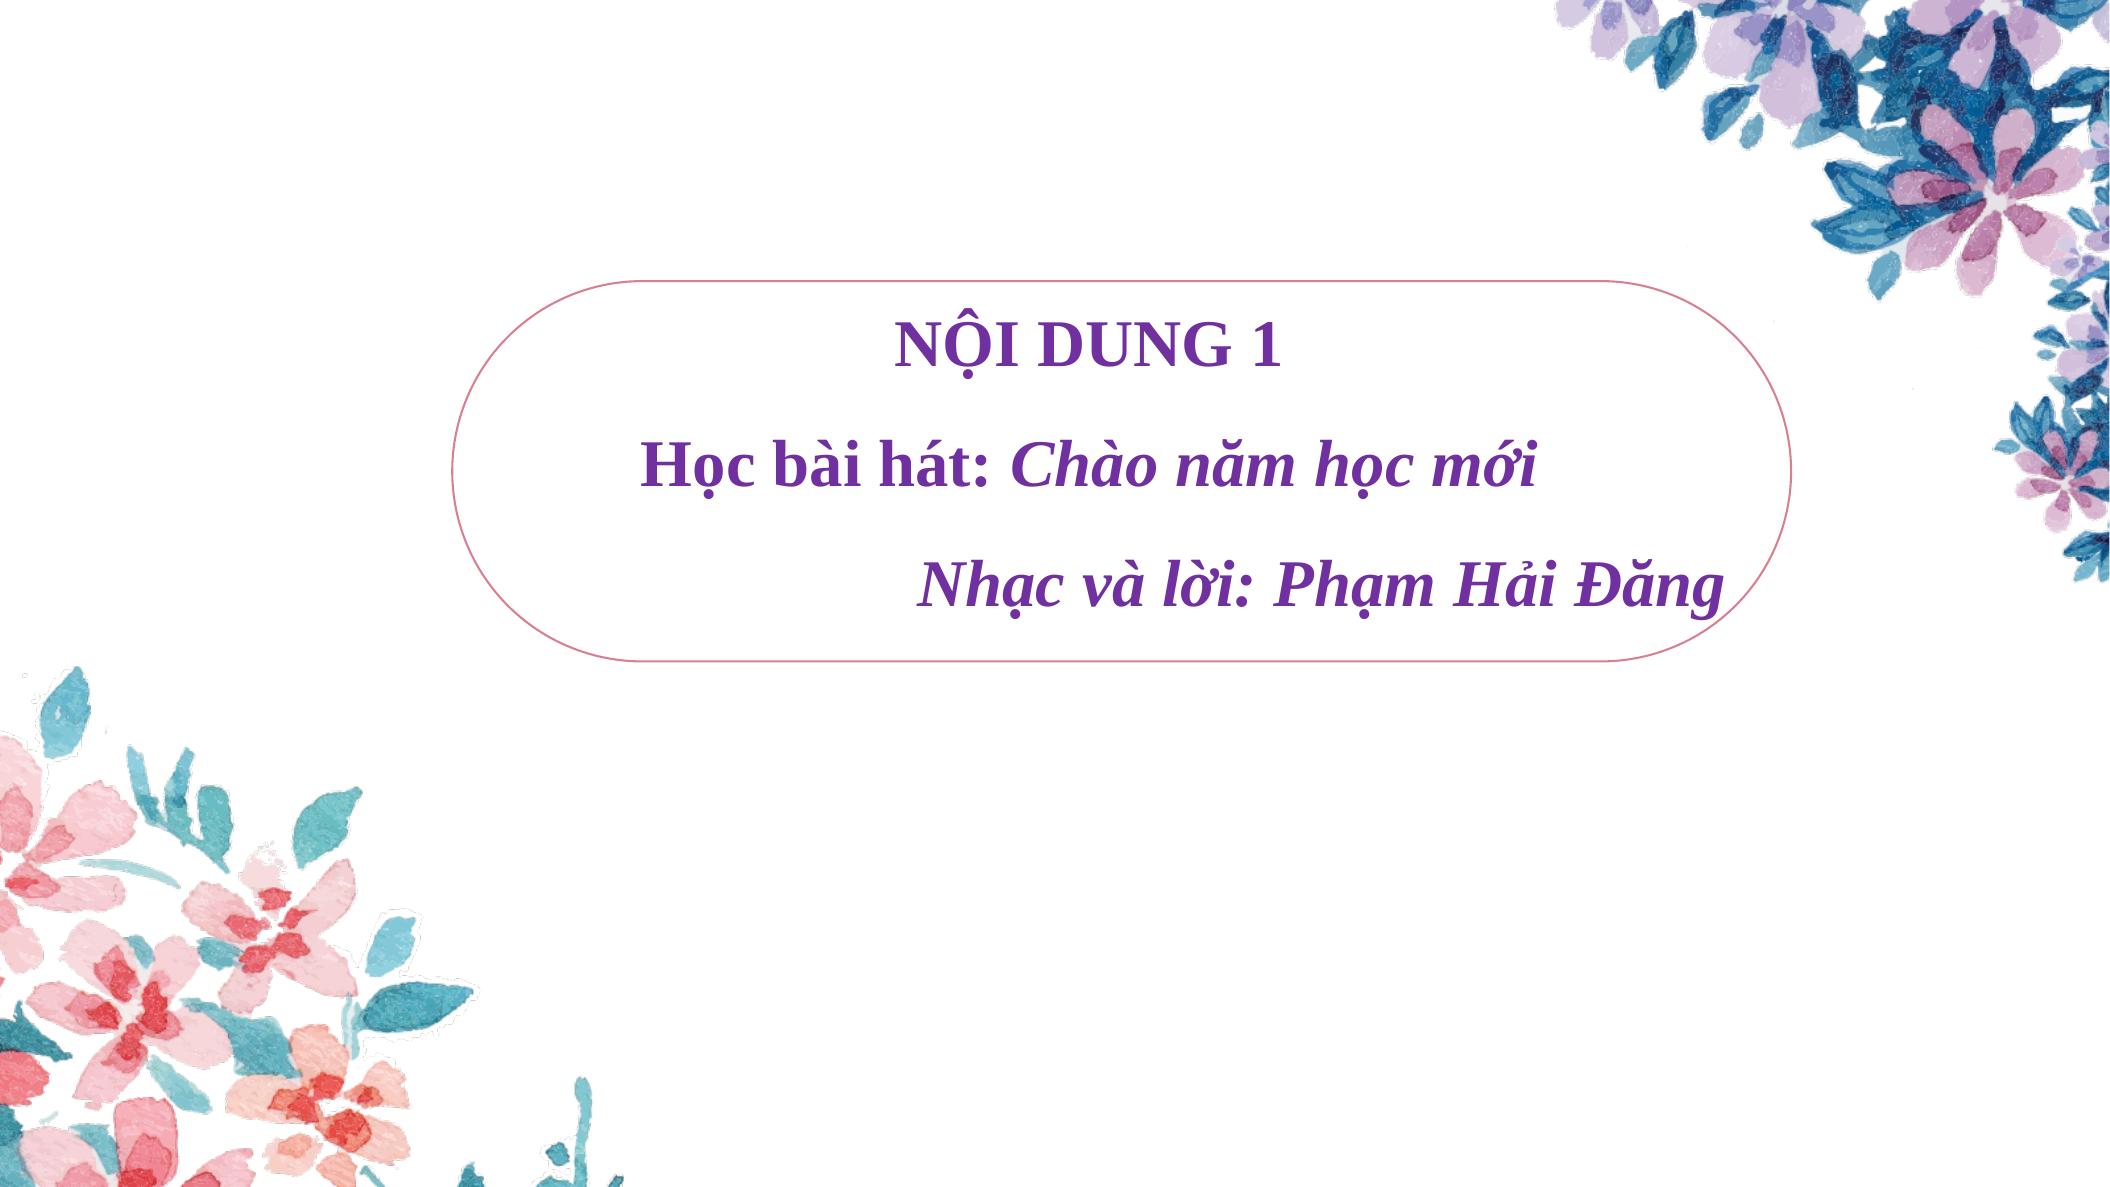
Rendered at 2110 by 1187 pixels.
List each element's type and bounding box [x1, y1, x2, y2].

text_box [0, 0, 2110, 1187]
text_box [451, 280, 1793, 663]
